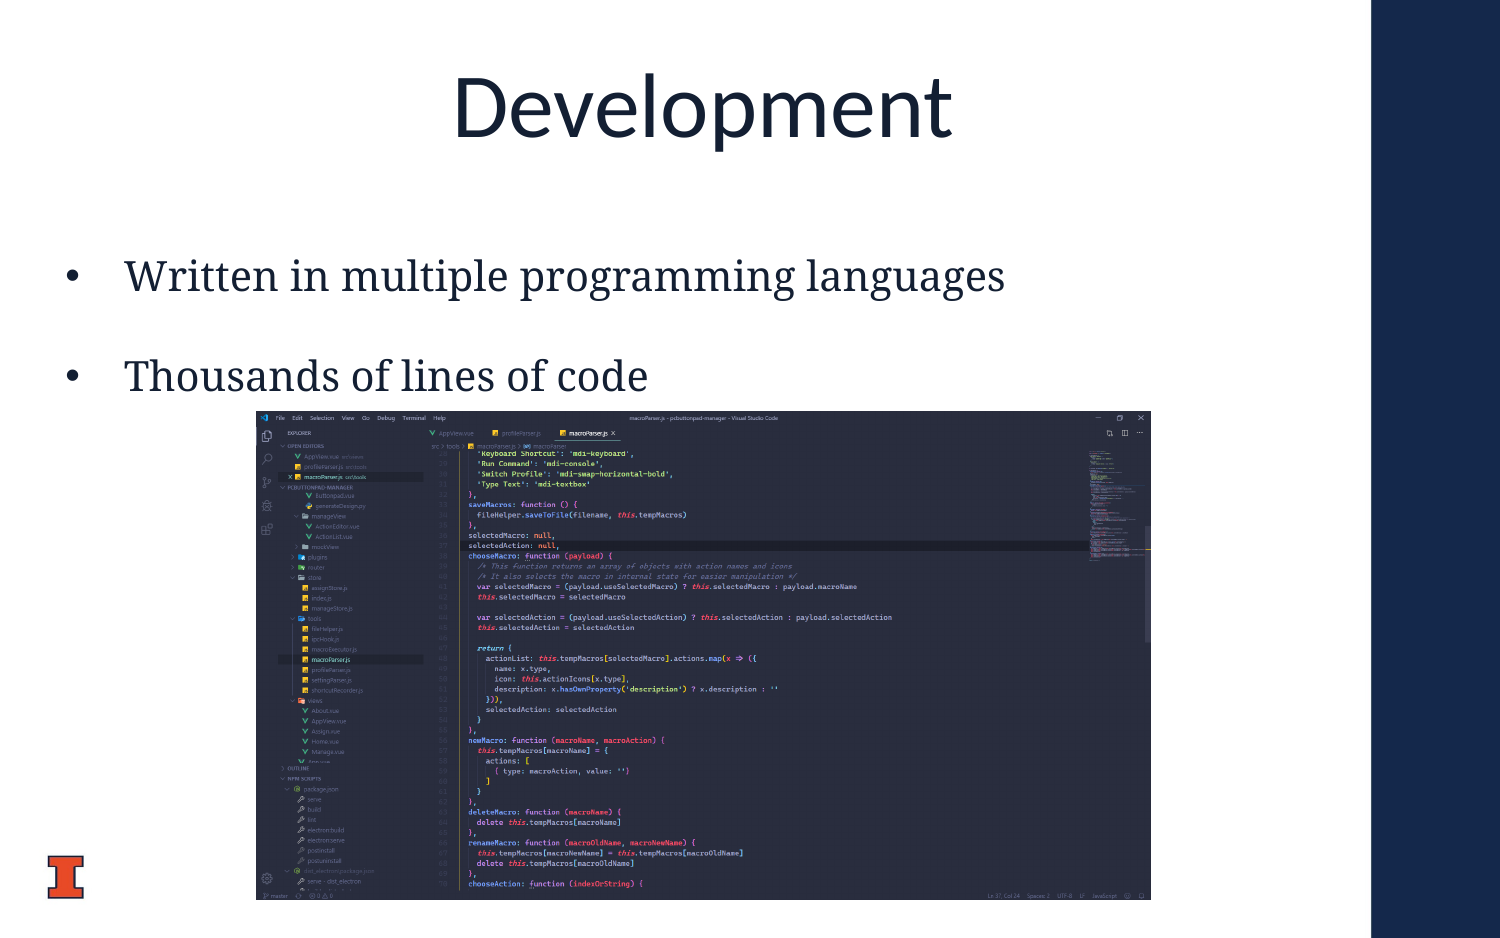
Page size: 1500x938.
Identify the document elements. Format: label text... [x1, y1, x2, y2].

list Written in multiple programming languages Thousands of lines of code [33, 192, 1139, 812]
picture [0, 0, 1500, 938]
title Development [222, 38, 1185, 196]
